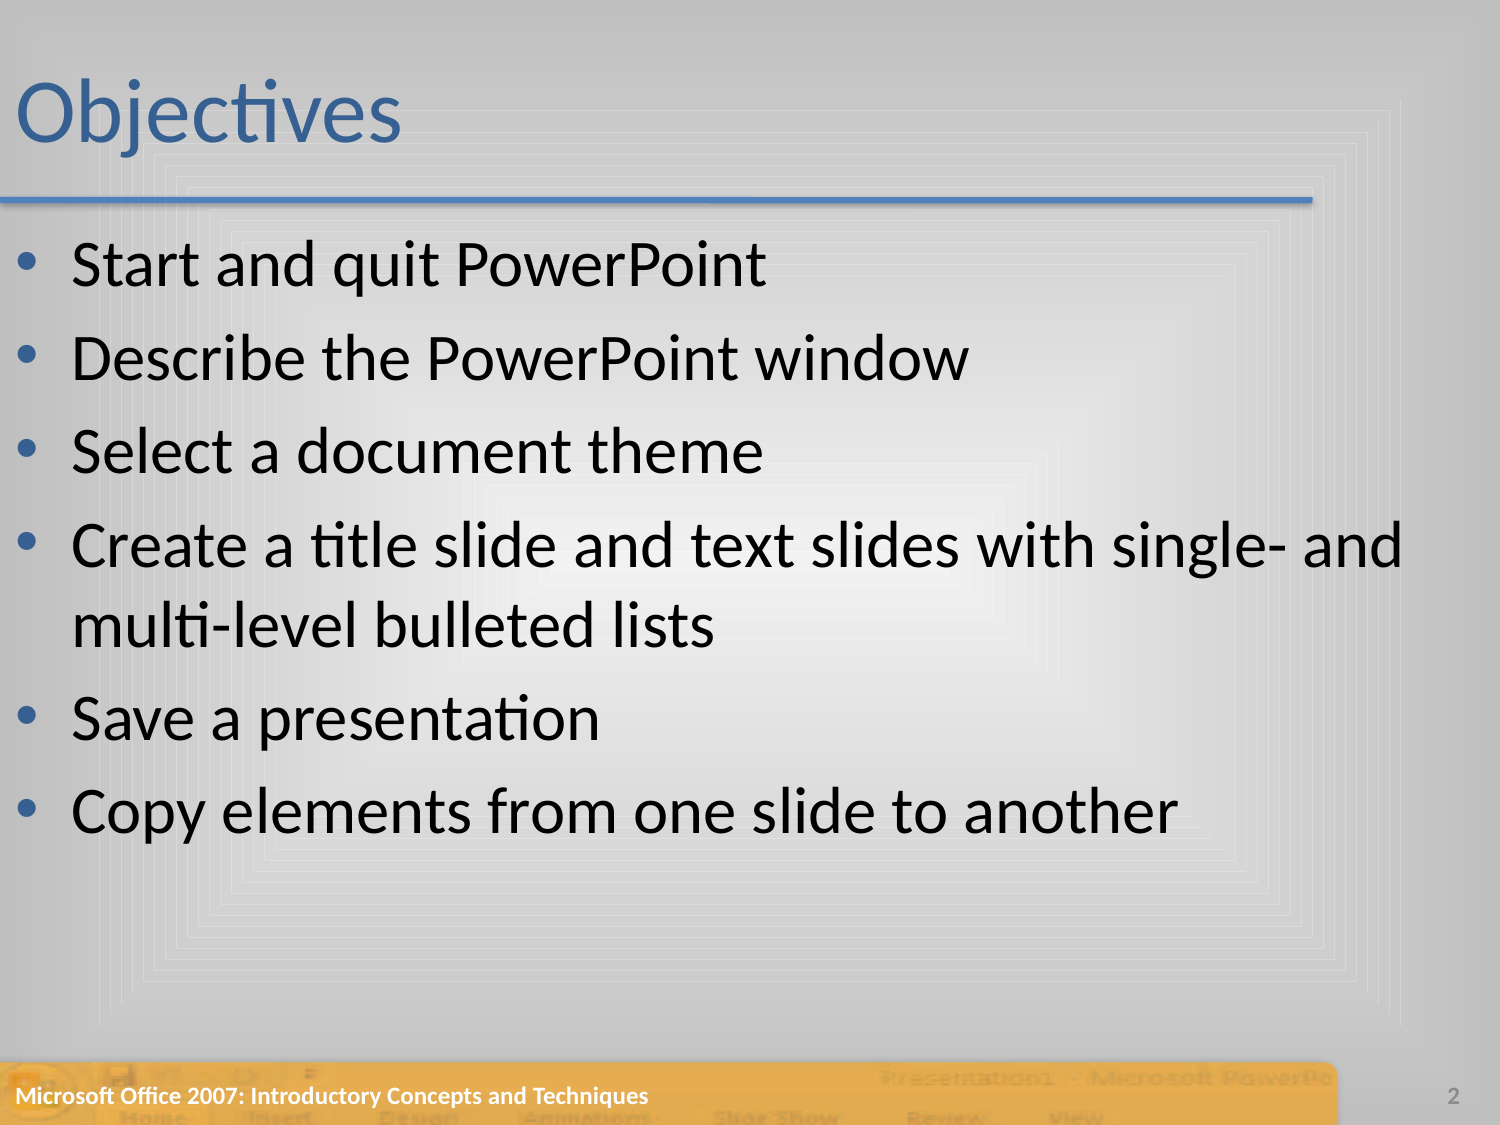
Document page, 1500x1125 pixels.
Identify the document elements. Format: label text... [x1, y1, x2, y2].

footer Microsoft Office 2007: Introductory Concepts and Techniques [0, 1065, 1300, 1125]
picture [0, 1062, 1338, 1125]
slide_number 2 [1387, 1065, 1475, 1125]
title Objectives [0, 12, 1425, 200]
list Start and quit PowerPoint Describe the PowerPoint window Select a document theme Create a title slide and text slides with single- and multi-level bulleted lists Save a presentation Copy elements from one slide to another [0, 212, 1425, 1005]
